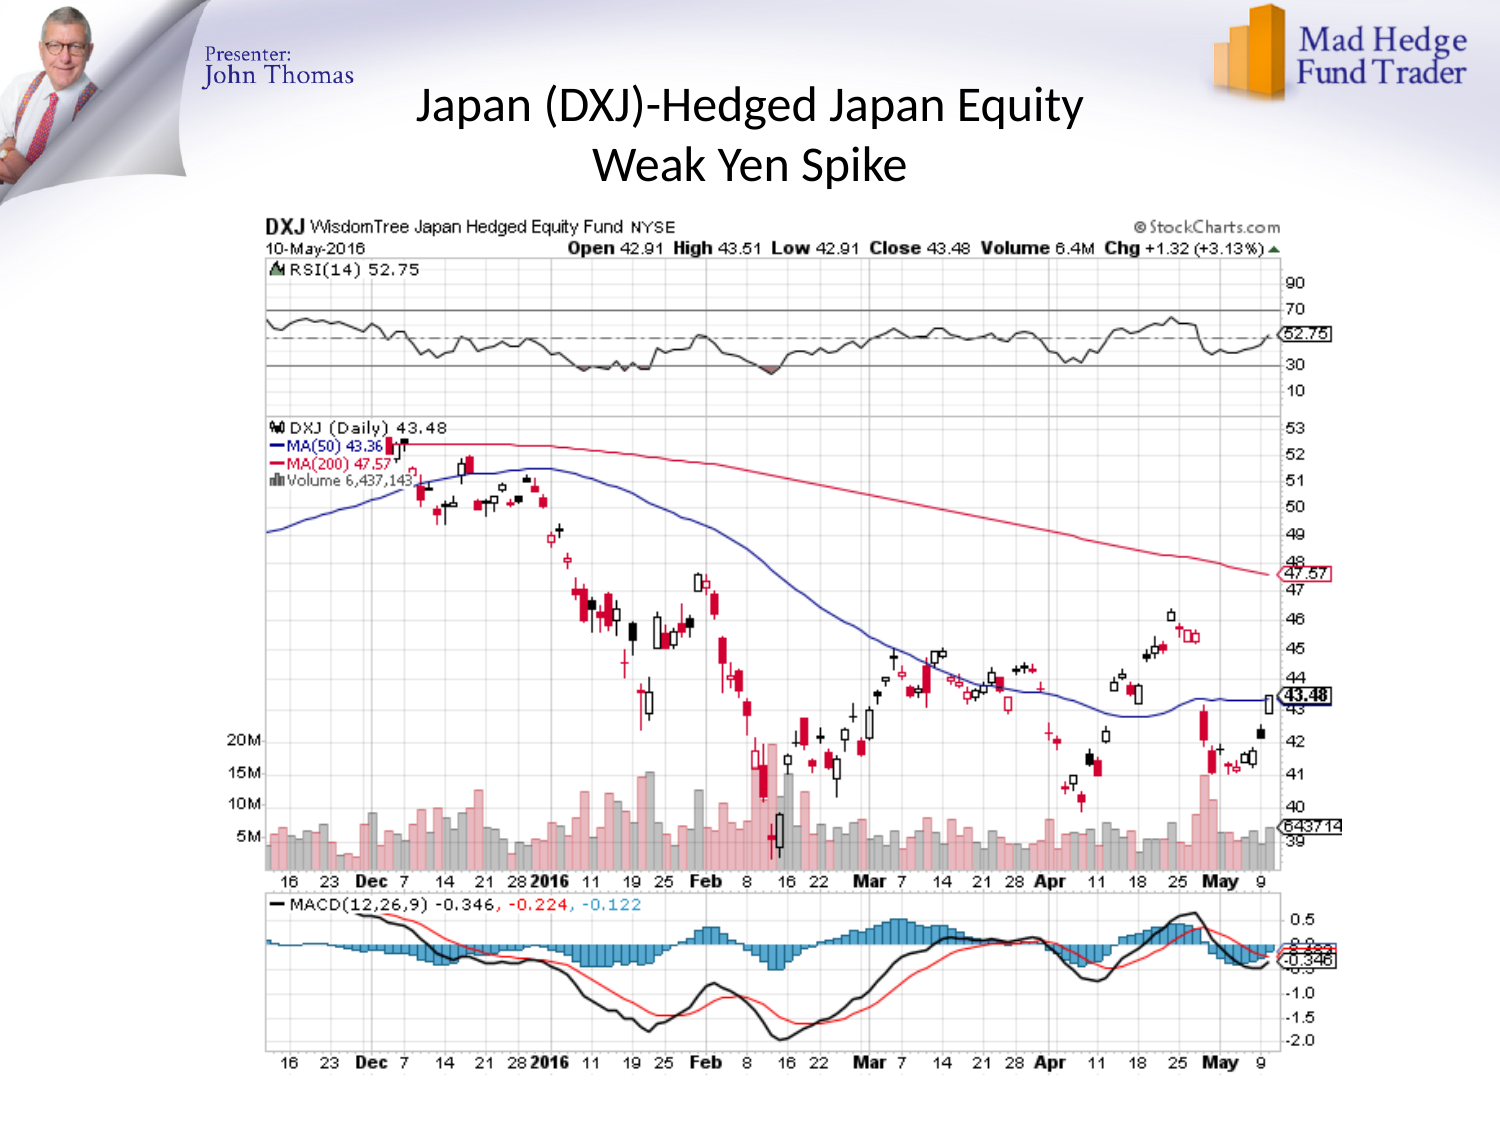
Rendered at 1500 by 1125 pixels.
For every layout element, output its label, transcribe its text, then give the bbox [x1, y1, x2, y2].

title Japan (DXJ)-Hedged Japan Equity Weak Yen Spike [75, 50, 1425, 213]
picture [0, 0, 1500, 1078]
